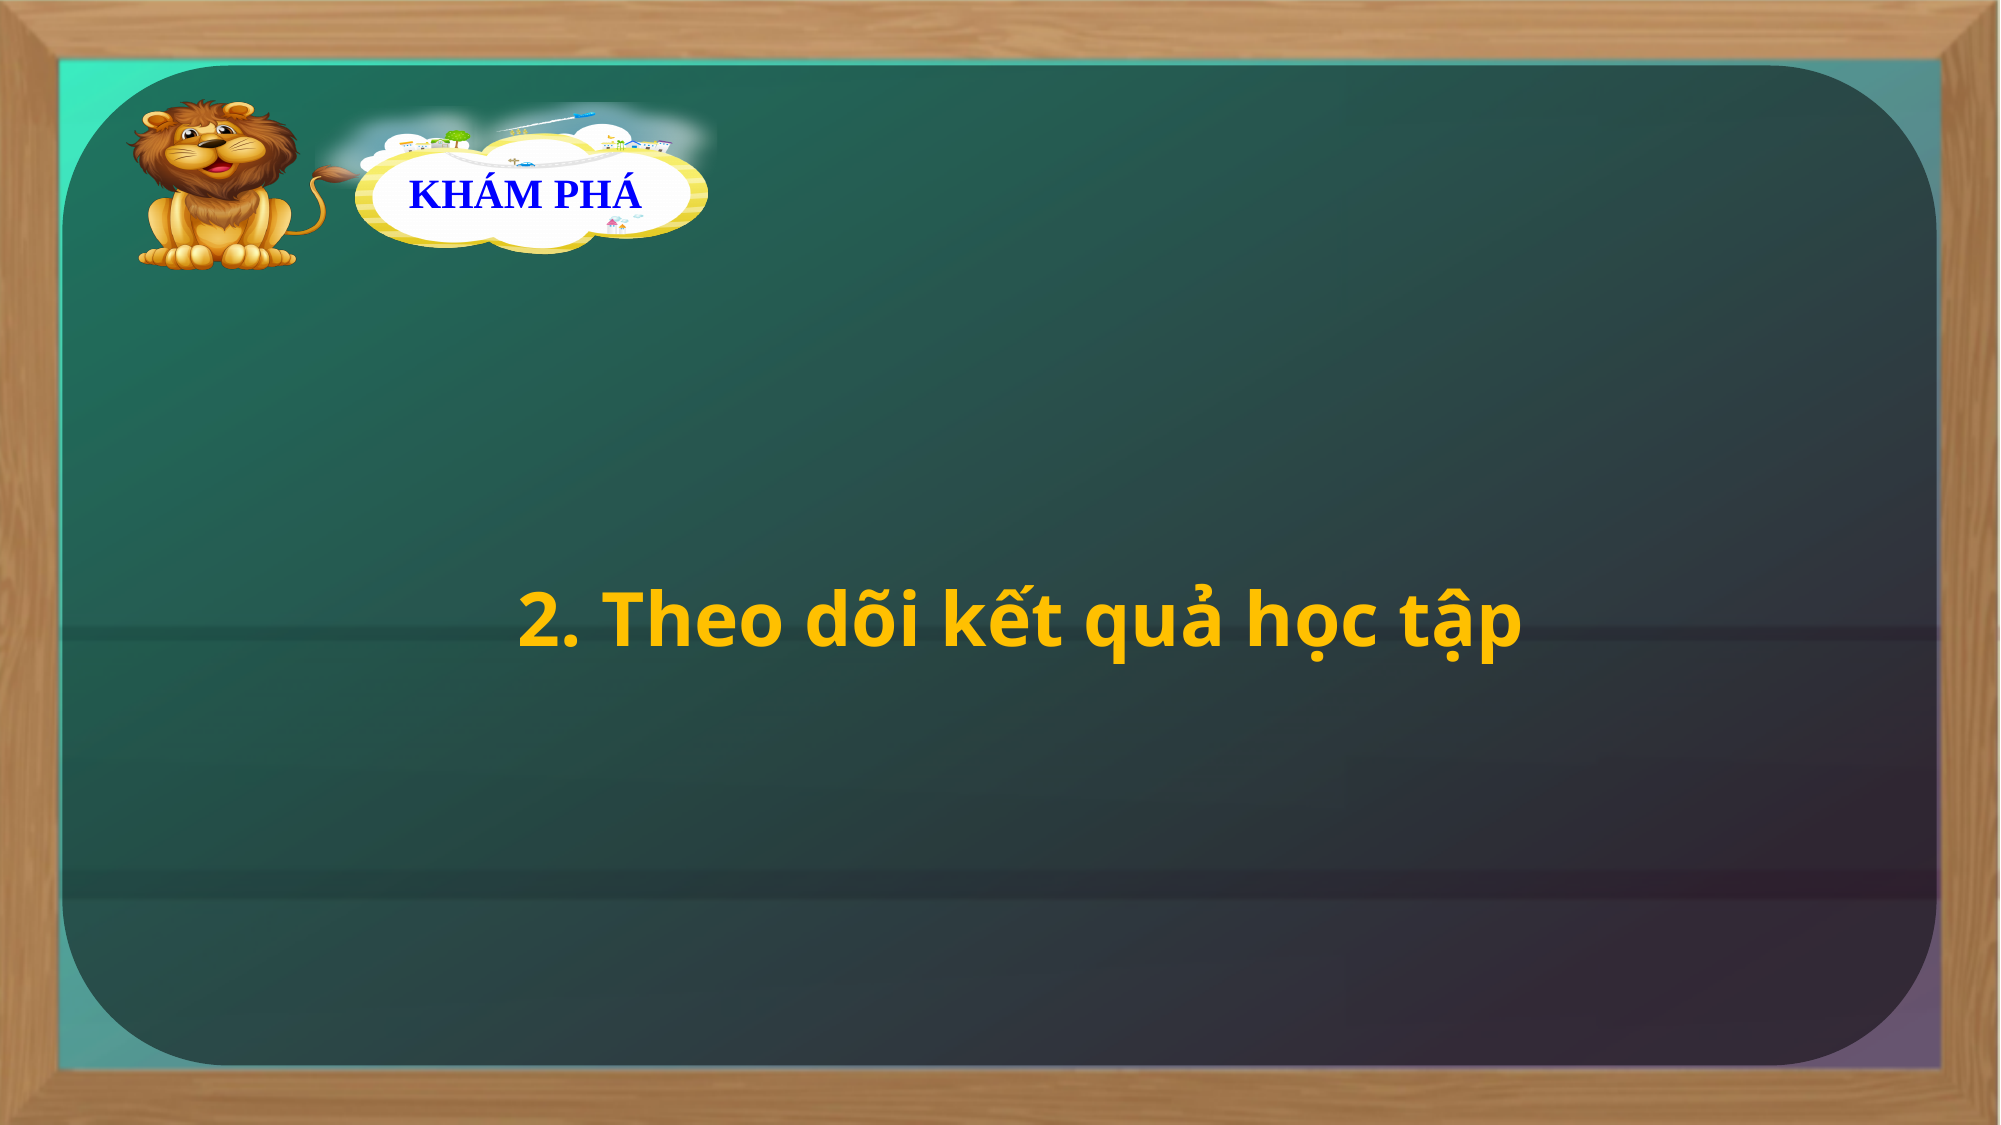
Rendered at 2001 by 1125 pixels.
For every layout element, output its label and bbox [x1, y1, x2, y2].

picture [0, 0, 2000, 1125]
text_box [126, 99, 724, 270]
